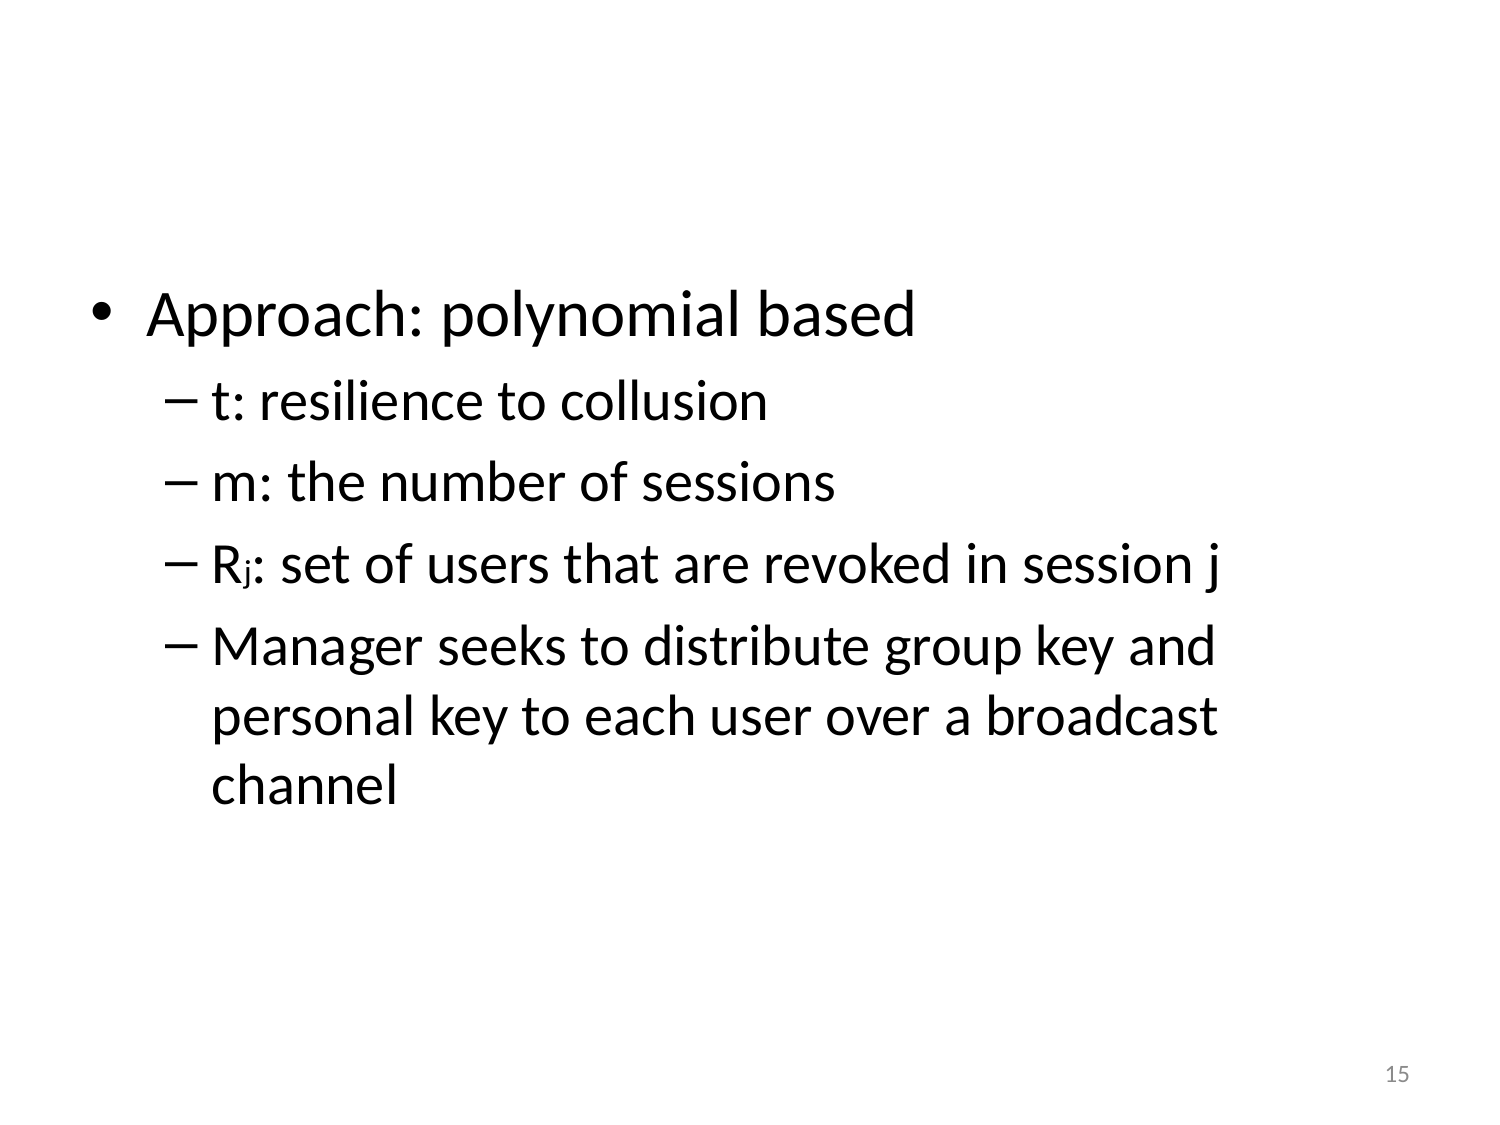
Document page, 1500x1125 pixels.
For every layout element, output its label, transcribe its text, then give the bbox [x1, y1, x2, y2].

slide_number 15 [1074, 1042, 1425, 1103]
list Approach: polynomial based t: resilience to collusion m: the number of sessions Rj: set of users that are revoked in session j Manager seeks to distribute group key and personal key to each user over a broadcast channel [75, 262, 1425, 1005]
